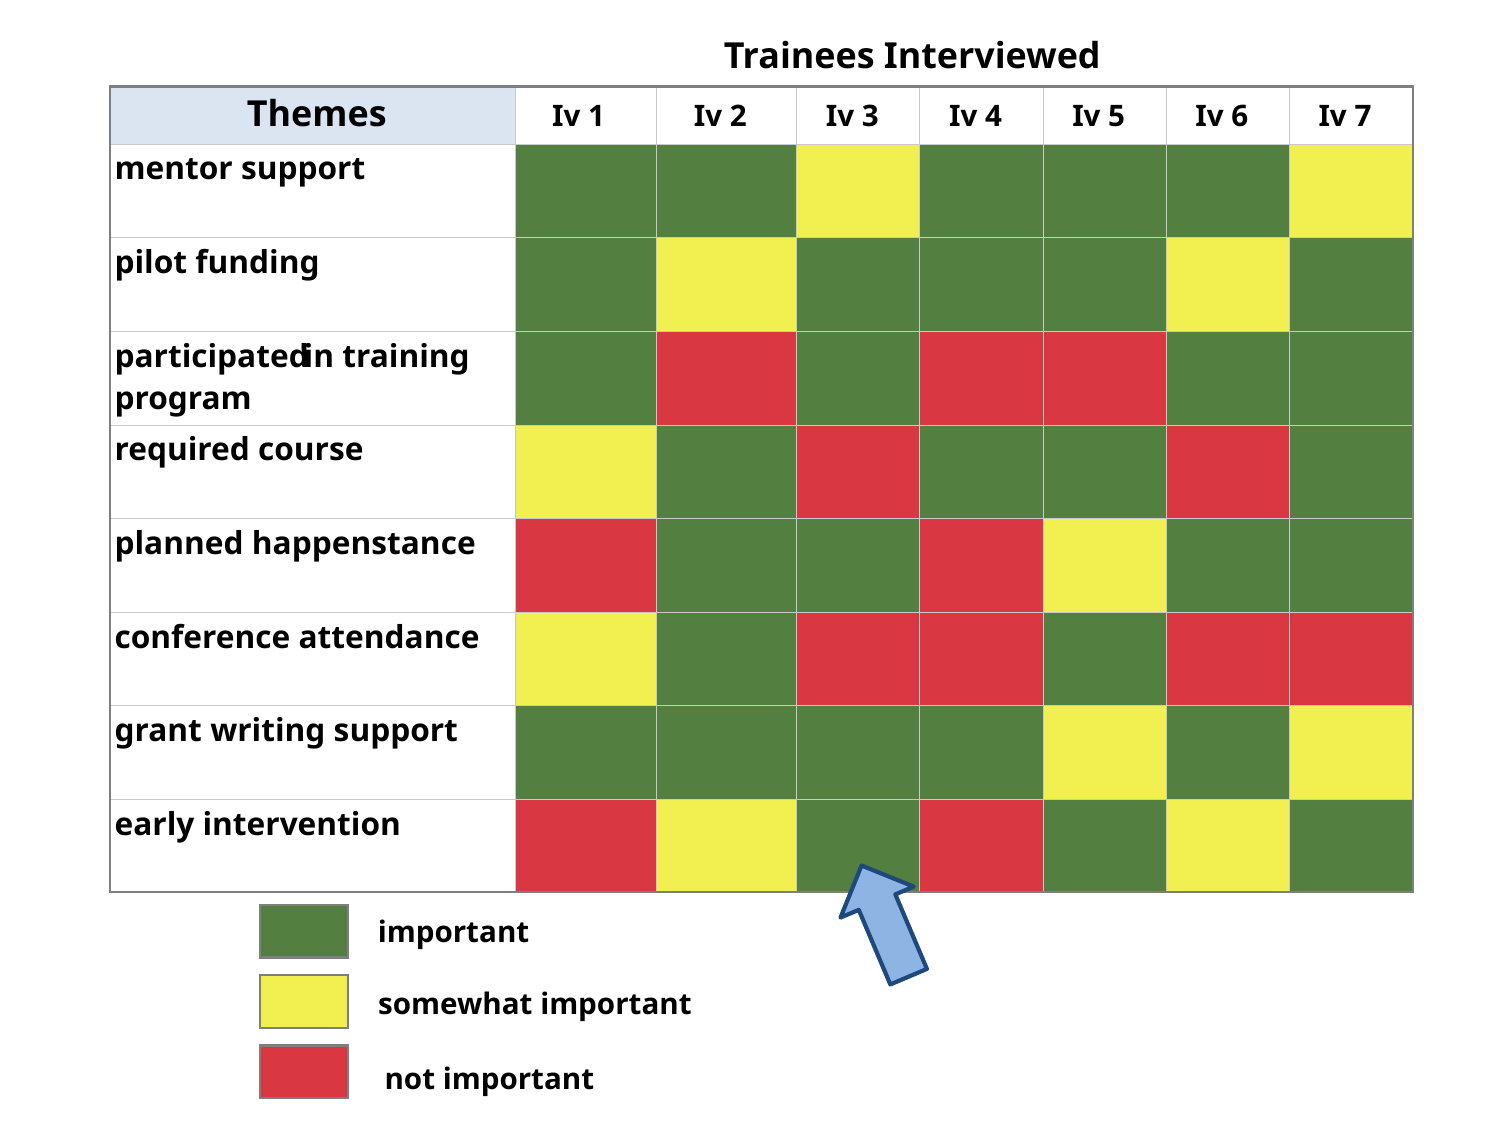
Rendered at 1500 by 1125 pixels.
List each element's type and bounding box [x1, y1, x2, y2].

text_box [99, 22, 1426, 1111]
